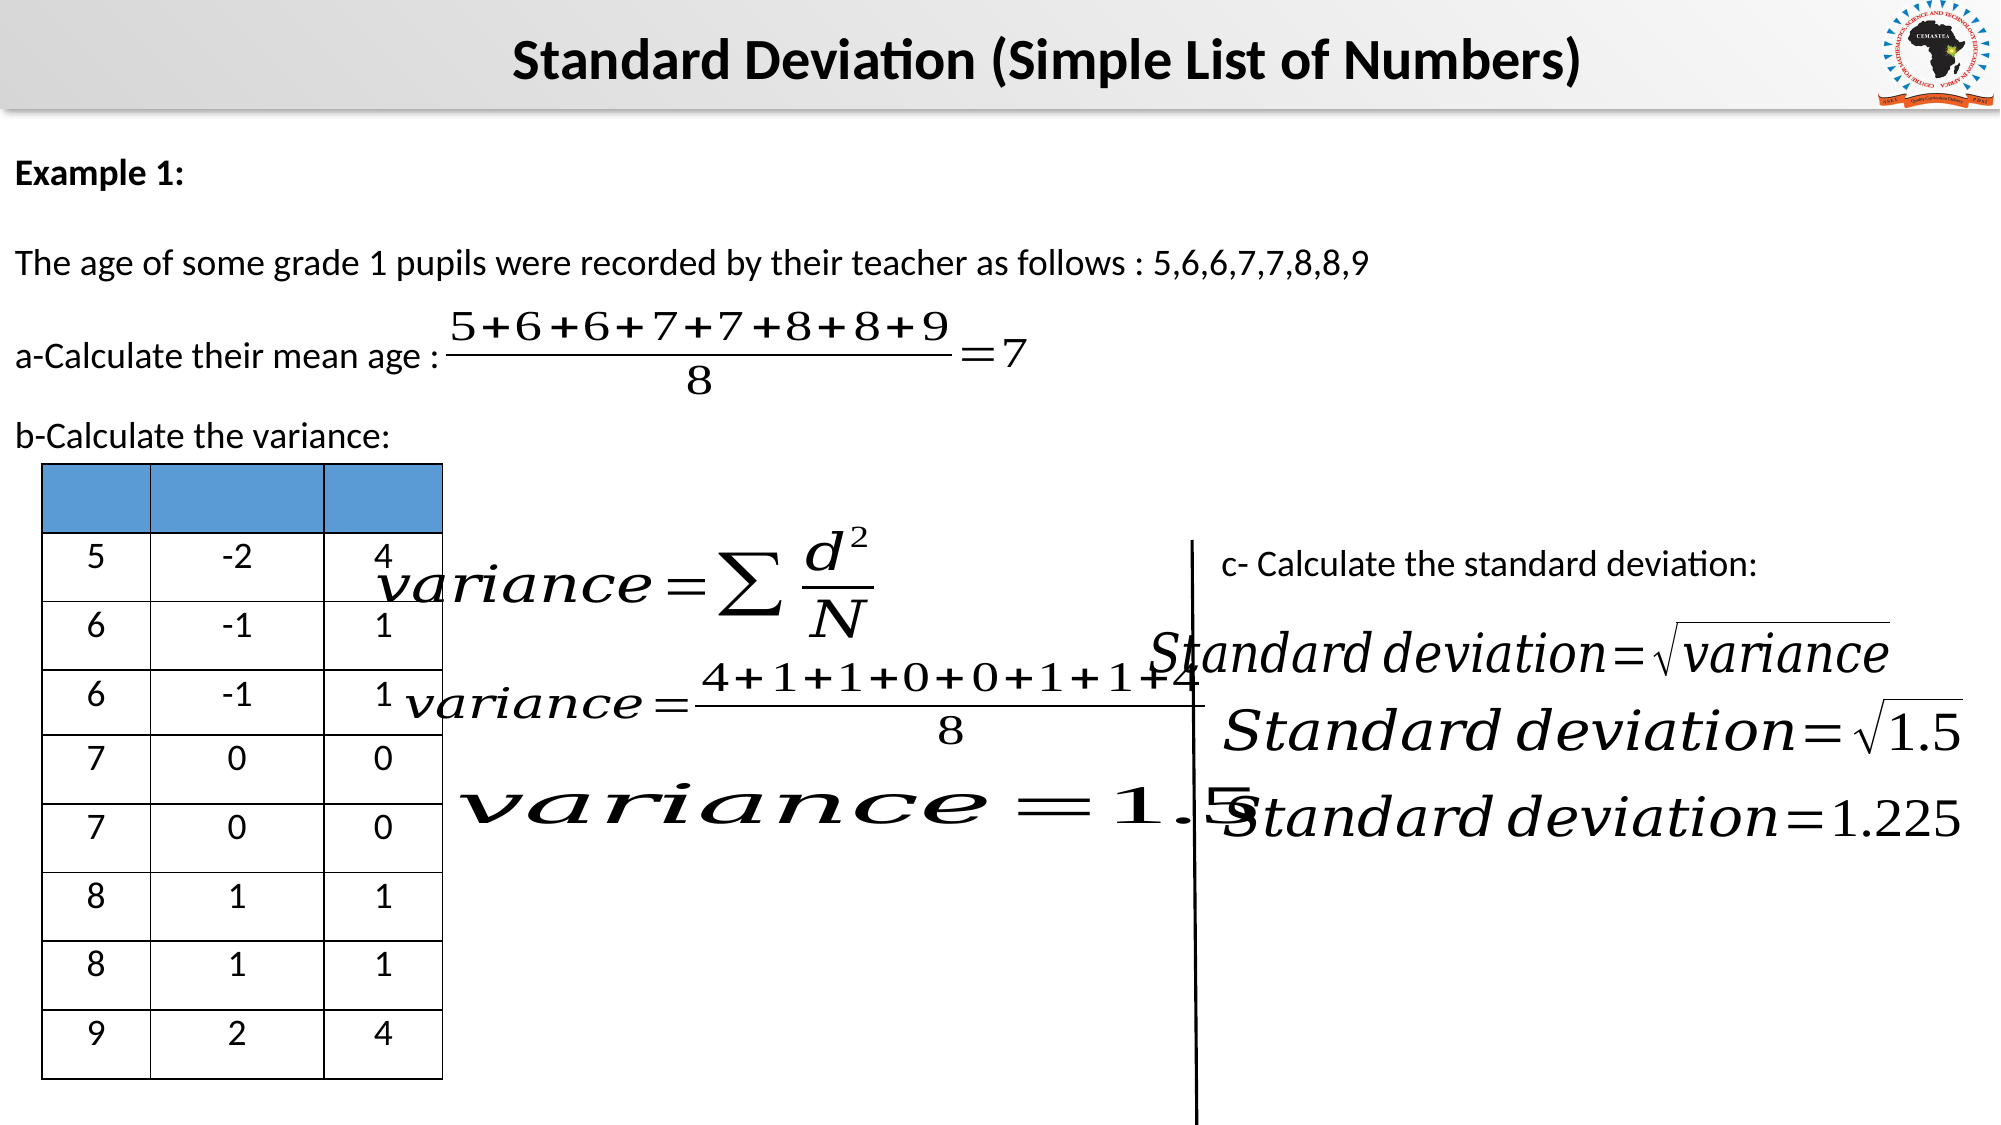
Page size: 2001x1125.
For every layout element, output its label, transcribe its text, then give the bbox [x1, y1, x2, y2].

text_box Example 1: The age of some grade 1 pupils were recorded by their teacher as follows : 5,6,6,7,7,8,8,9 [0, 140, 1595, 290]
text_box c- Calculate the standard deviation: [1206, 531, 1795, 591]
text_box a-Calculate their mean age : [0, 323, 588, 384]
text_box [0, 0, 2000, 109]
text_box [1191, 539, 1197, 1125]
text_box b-Calculate the variance: [0, 403, 588, 463]
text_box Standard Deviation (Simple List of Numbers) [498, 13, 1763, 99]
picture [1878, 0, 1994, 108]
